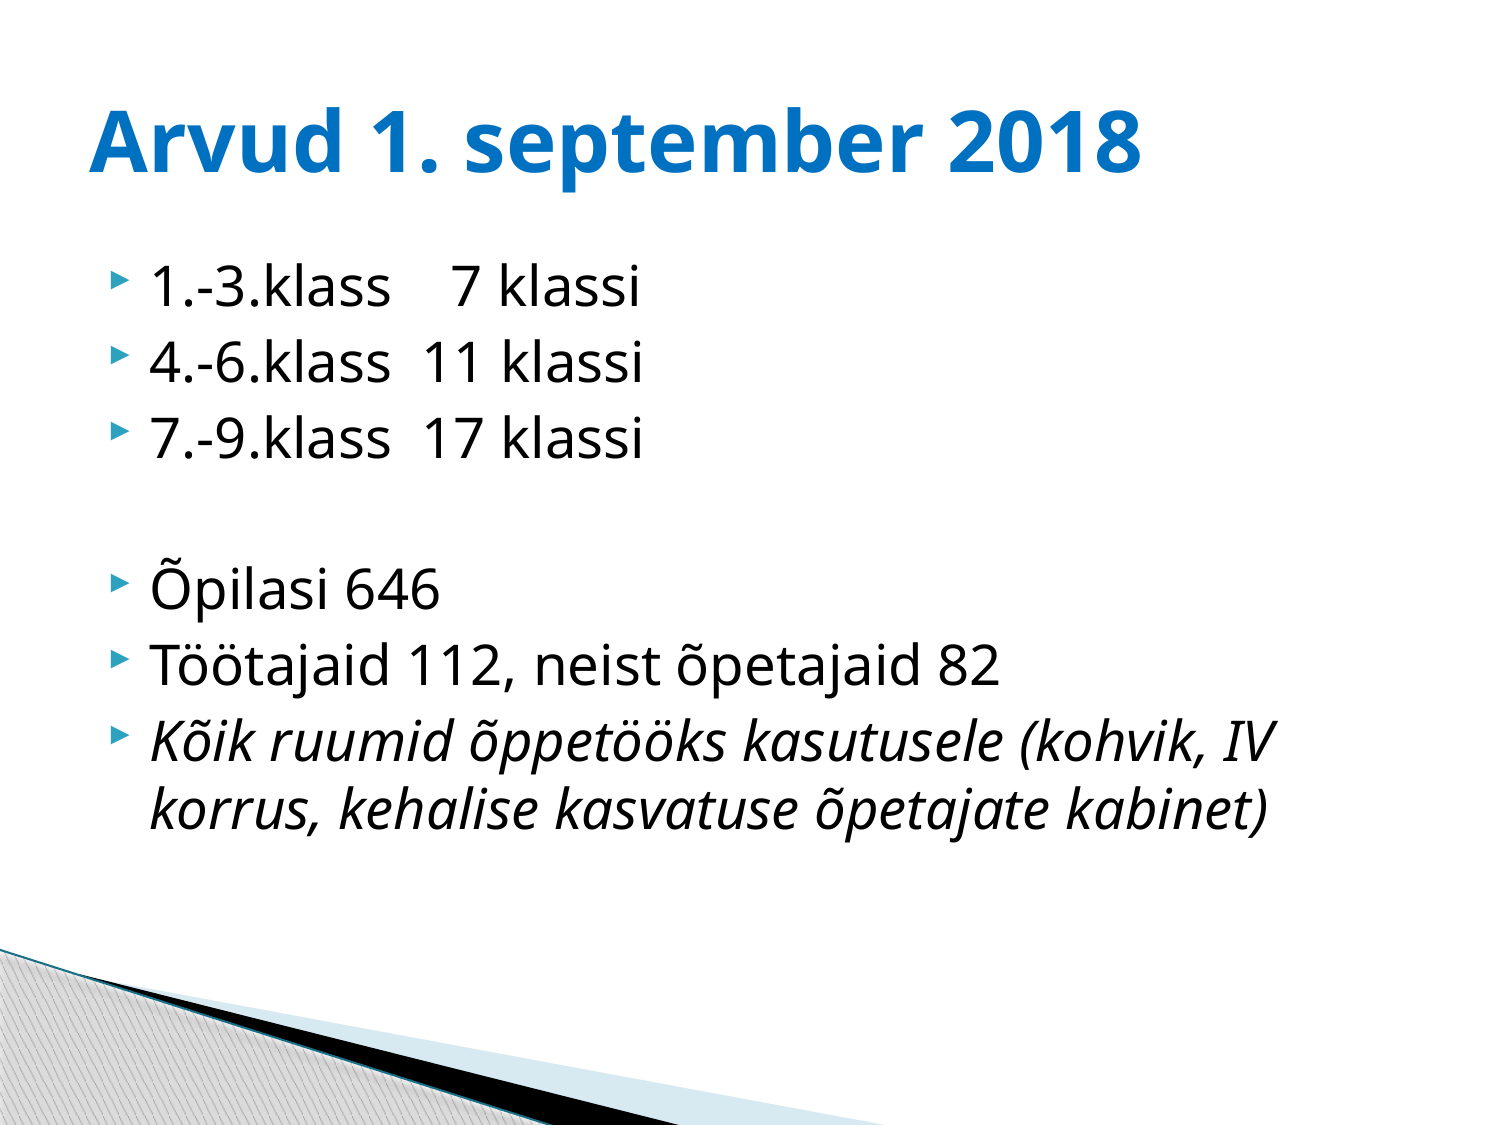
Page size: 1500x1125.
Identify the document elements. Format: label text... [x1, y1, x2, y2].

list 1.-3.klass 7 klassi 4.-6.klass 11 klassi 7.-9.klass 17 klassi Õpilasi 646 Töötajaid 112, neist õpetajaid 82 Kõik ruumid õppetööks kasutusele (kohvik, IV korrus, kehalise kasvatuse õpetajate kabinet) [75, 243, 1425, 986]
title Arvud 1. september 2018 [75, 45, 1425, 233]
